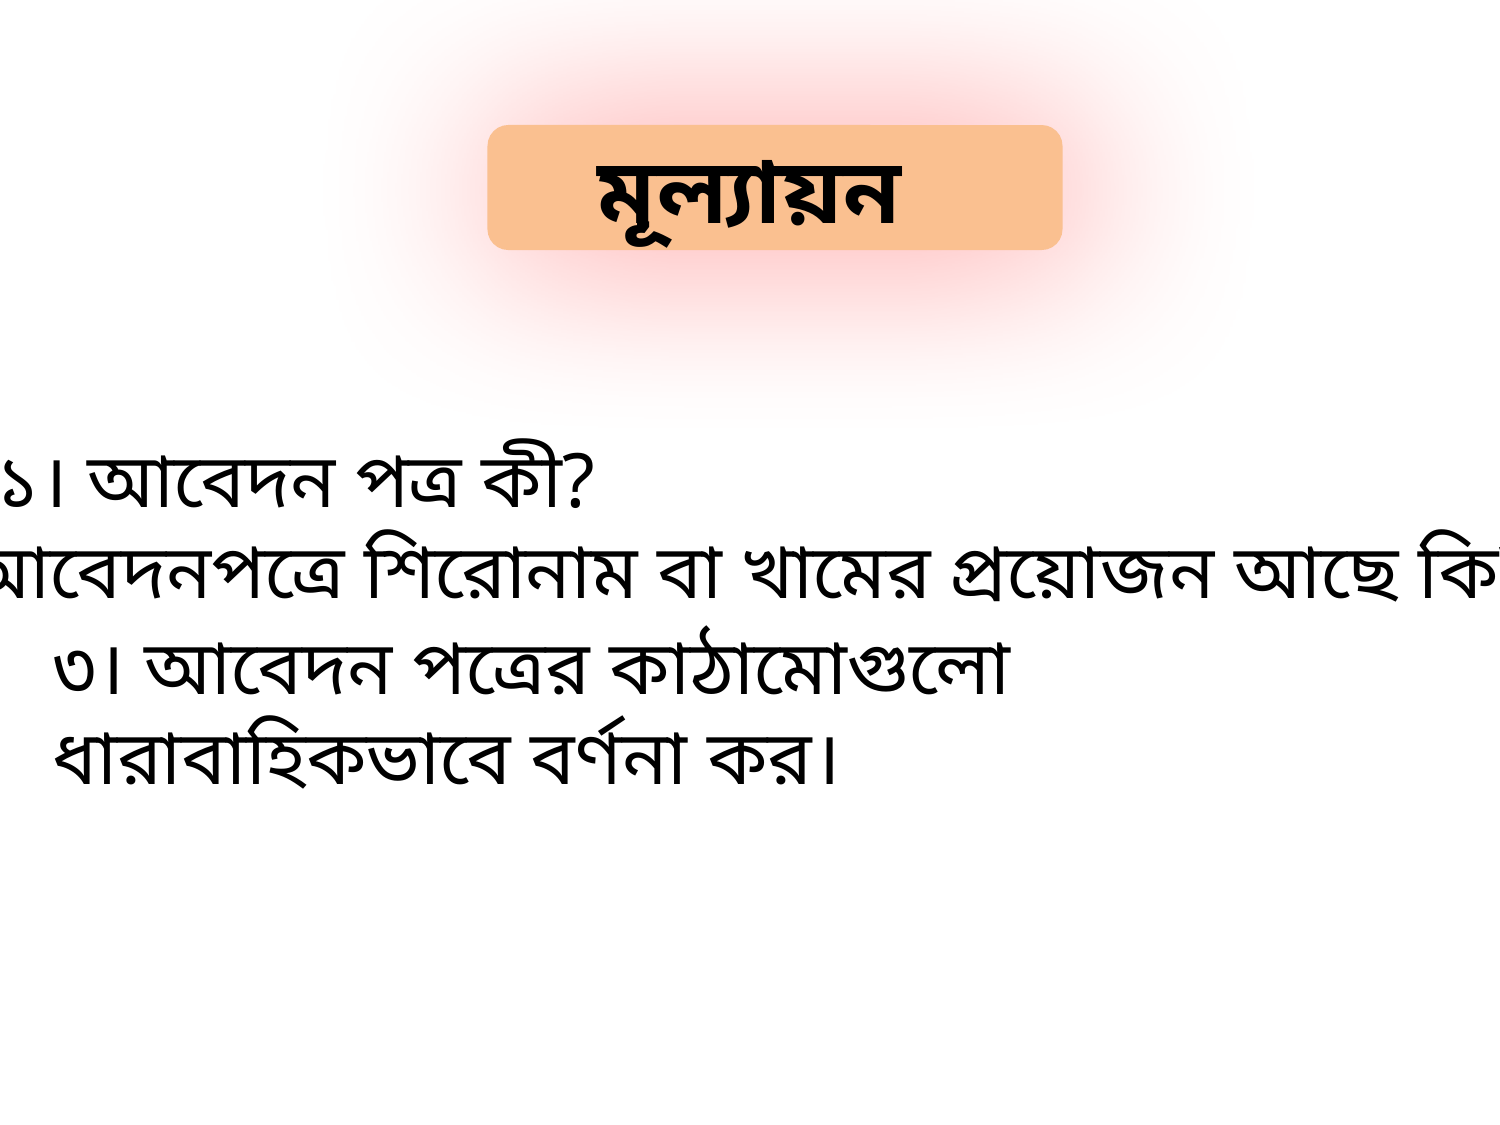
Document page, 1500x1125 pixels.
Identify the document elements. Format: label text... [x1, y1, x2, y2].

text_box ৩। আবেদন পত্রের কাঠামোগুলো ধারাবাহিকভাবে বর্ণনা কর। [37, 622, 1463, 808]
text_box ১। আবেদন পত্র কী? [0, 424, 630, 516]
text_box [487, 124, 1063, 252]
text_box ২। আবেদনপত্রে শিরোনাম বা খামের প্রয়োজন আছে কি? [0, 516, 1500, 622]
